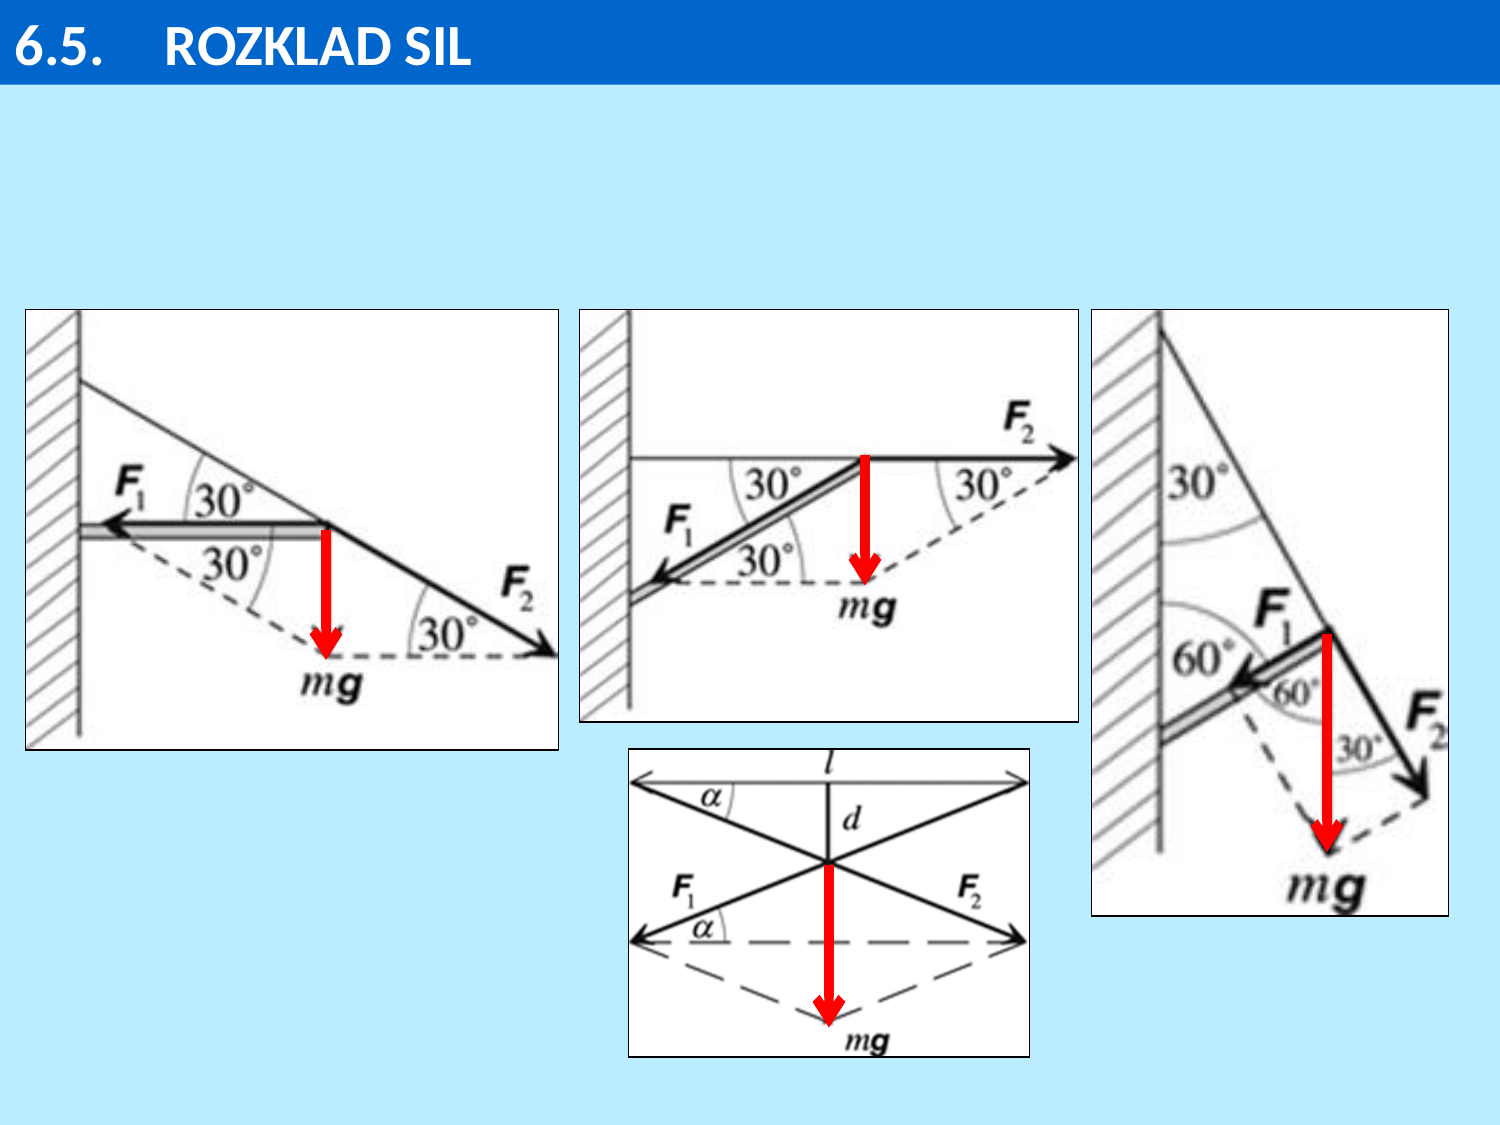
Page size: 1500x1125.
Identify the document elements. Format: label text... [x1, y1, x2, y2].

picture [1092, 309, 1449, 916]
picture [25, 309, 558, 750]
picture [579, 309, 1078, 722]
picture [628, 749, 1029, 1057]
text_box 6.5. ROZKLAD SIL [0, 0, 1500, 85]
